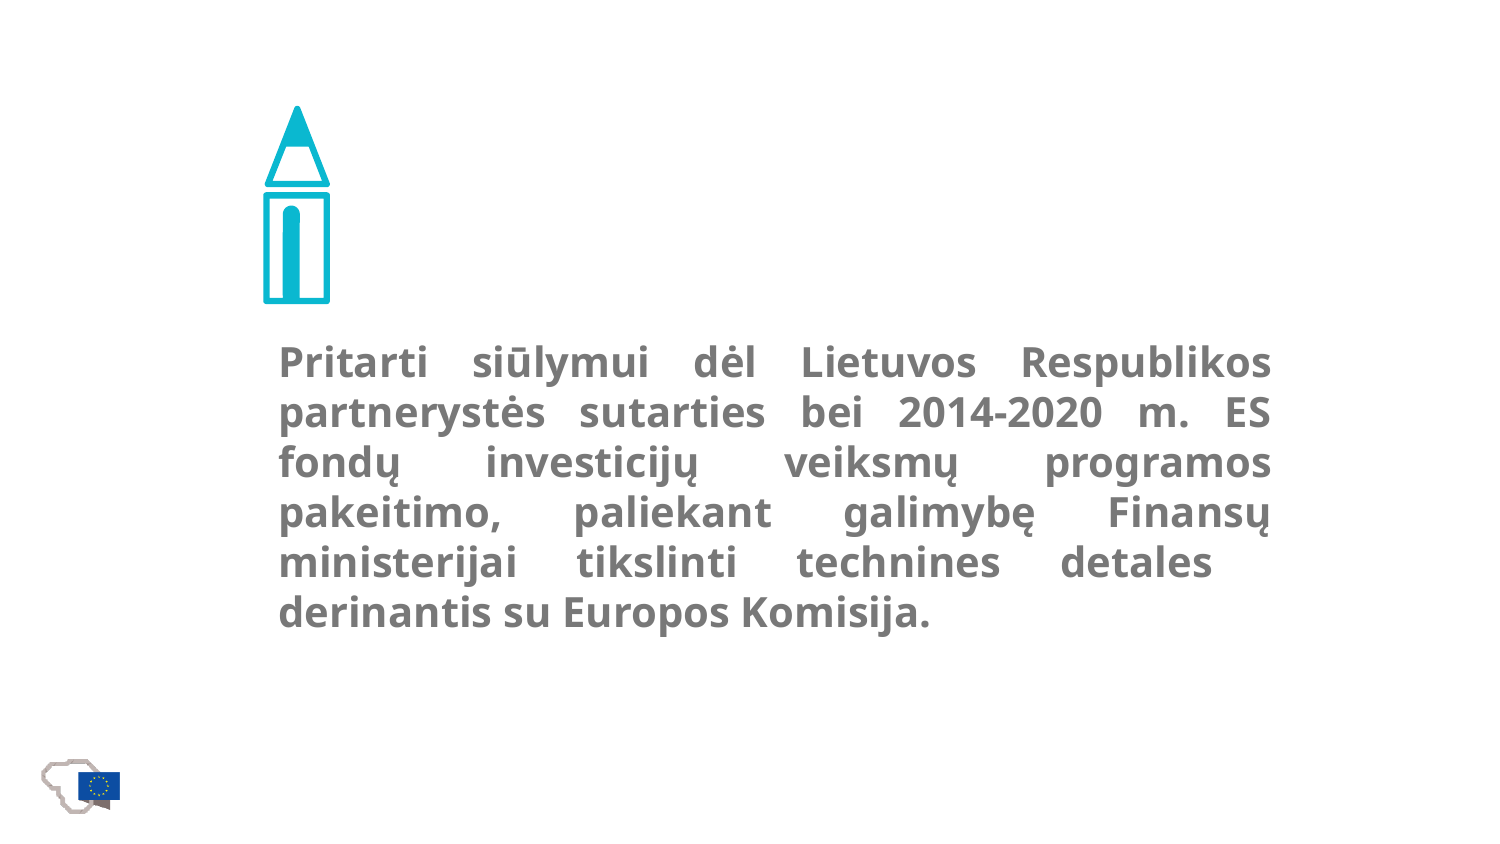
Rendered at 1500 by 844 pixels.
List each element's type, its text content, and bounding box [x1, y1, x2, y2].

picture [41, 759, 124, 815]
text_box [264, 105, 330, 188]
text_box Pritarti siūlymui dėl Lietuvos Respublikos partnerystės sutarties bei 2014-2020 m. ES fondų investicijų veiksmų programos pakeitimo, paliekant galimybę Finansų ministerijai tikslinti technines detales derinantis su Europos Komisija. [263, 328, 1288, 644]
text_box [263, 192, 330, 305]
title Pakeisti tekstą [75, 311, 500, 453]
